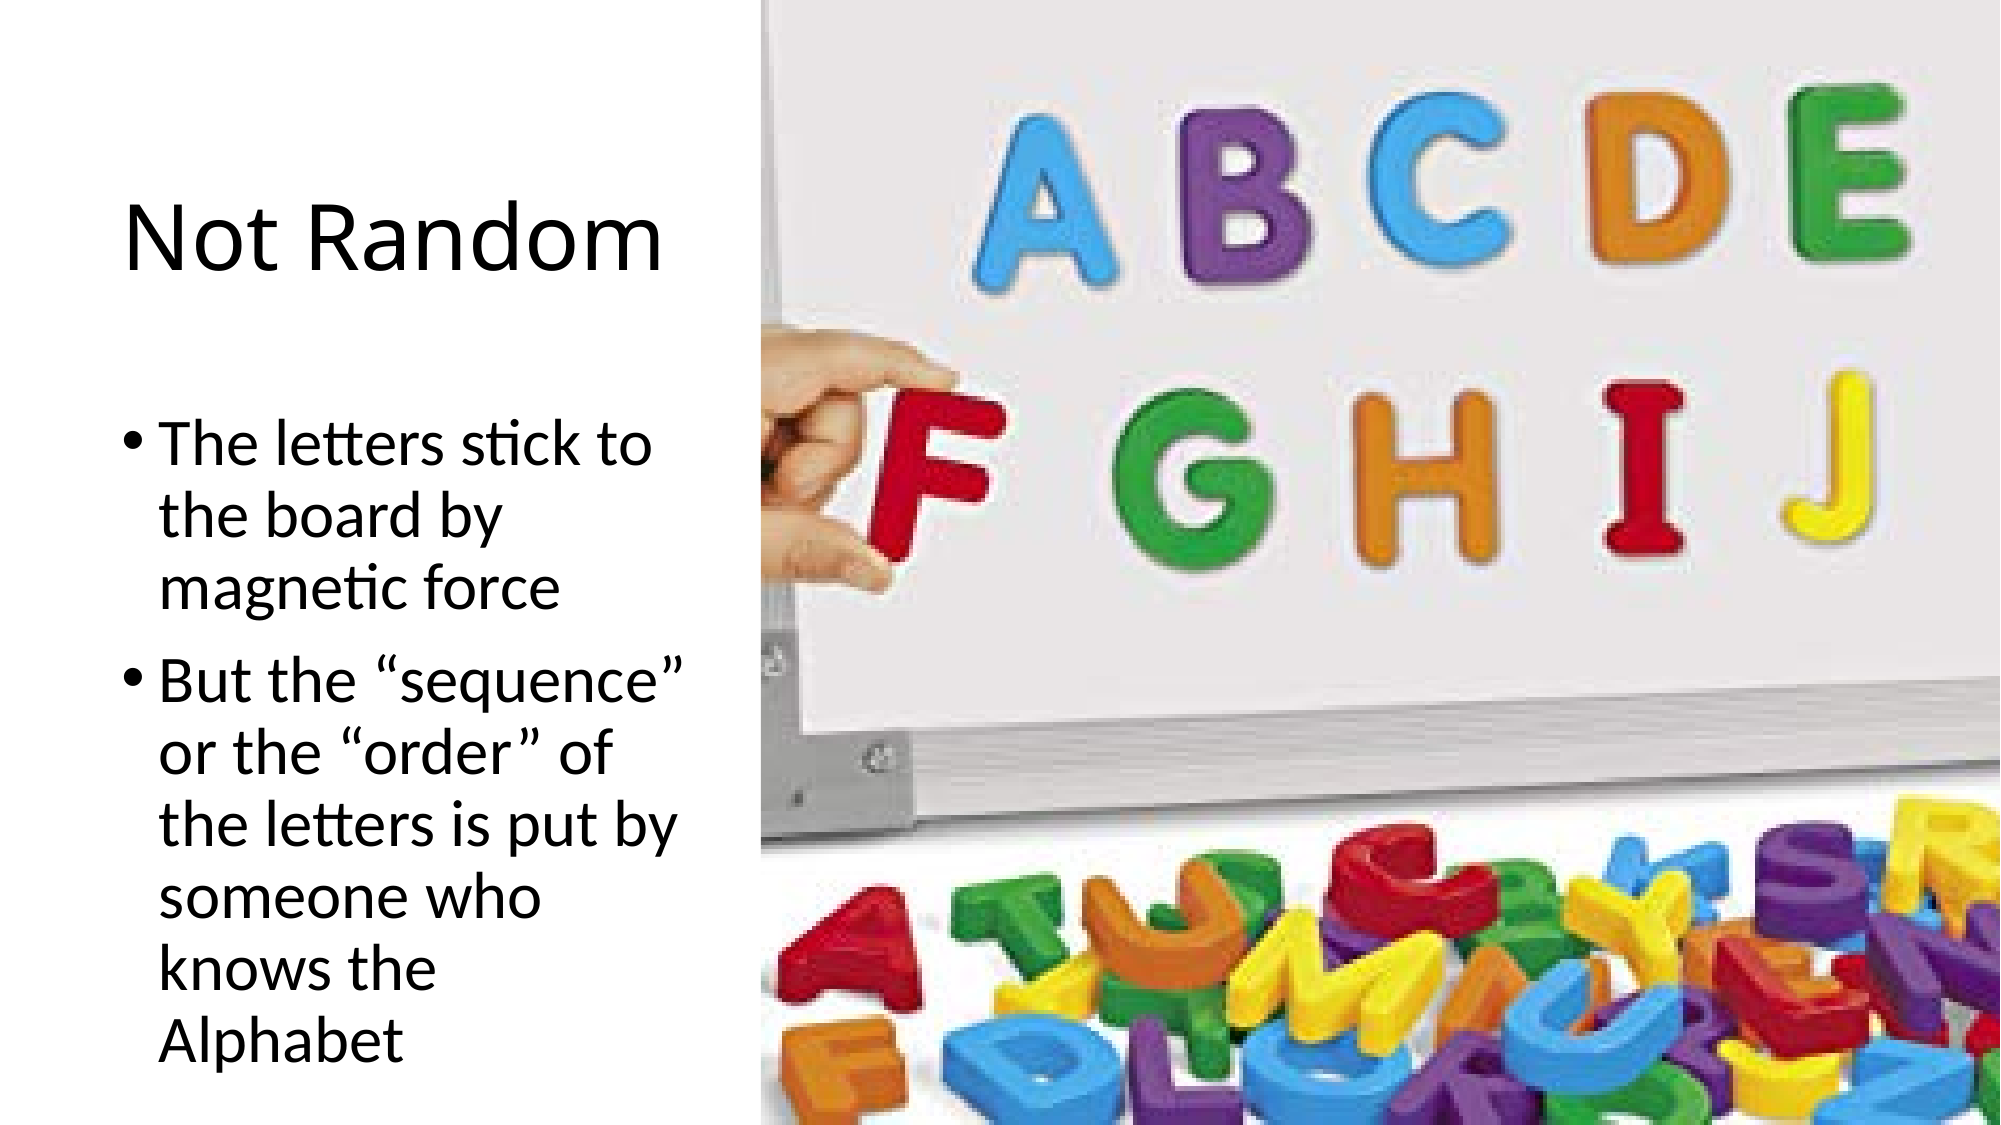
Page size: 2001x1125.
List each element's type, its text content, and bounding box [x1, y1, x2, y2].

list The letters stick to the board by magnetic force But the “sequence” or the “order” of the letters is put by someone who knows the Alphabet [106, 399, 706, 1125]
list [760, 0, 2000, 1125]
title Not Random [106, 103, 706, 379]
